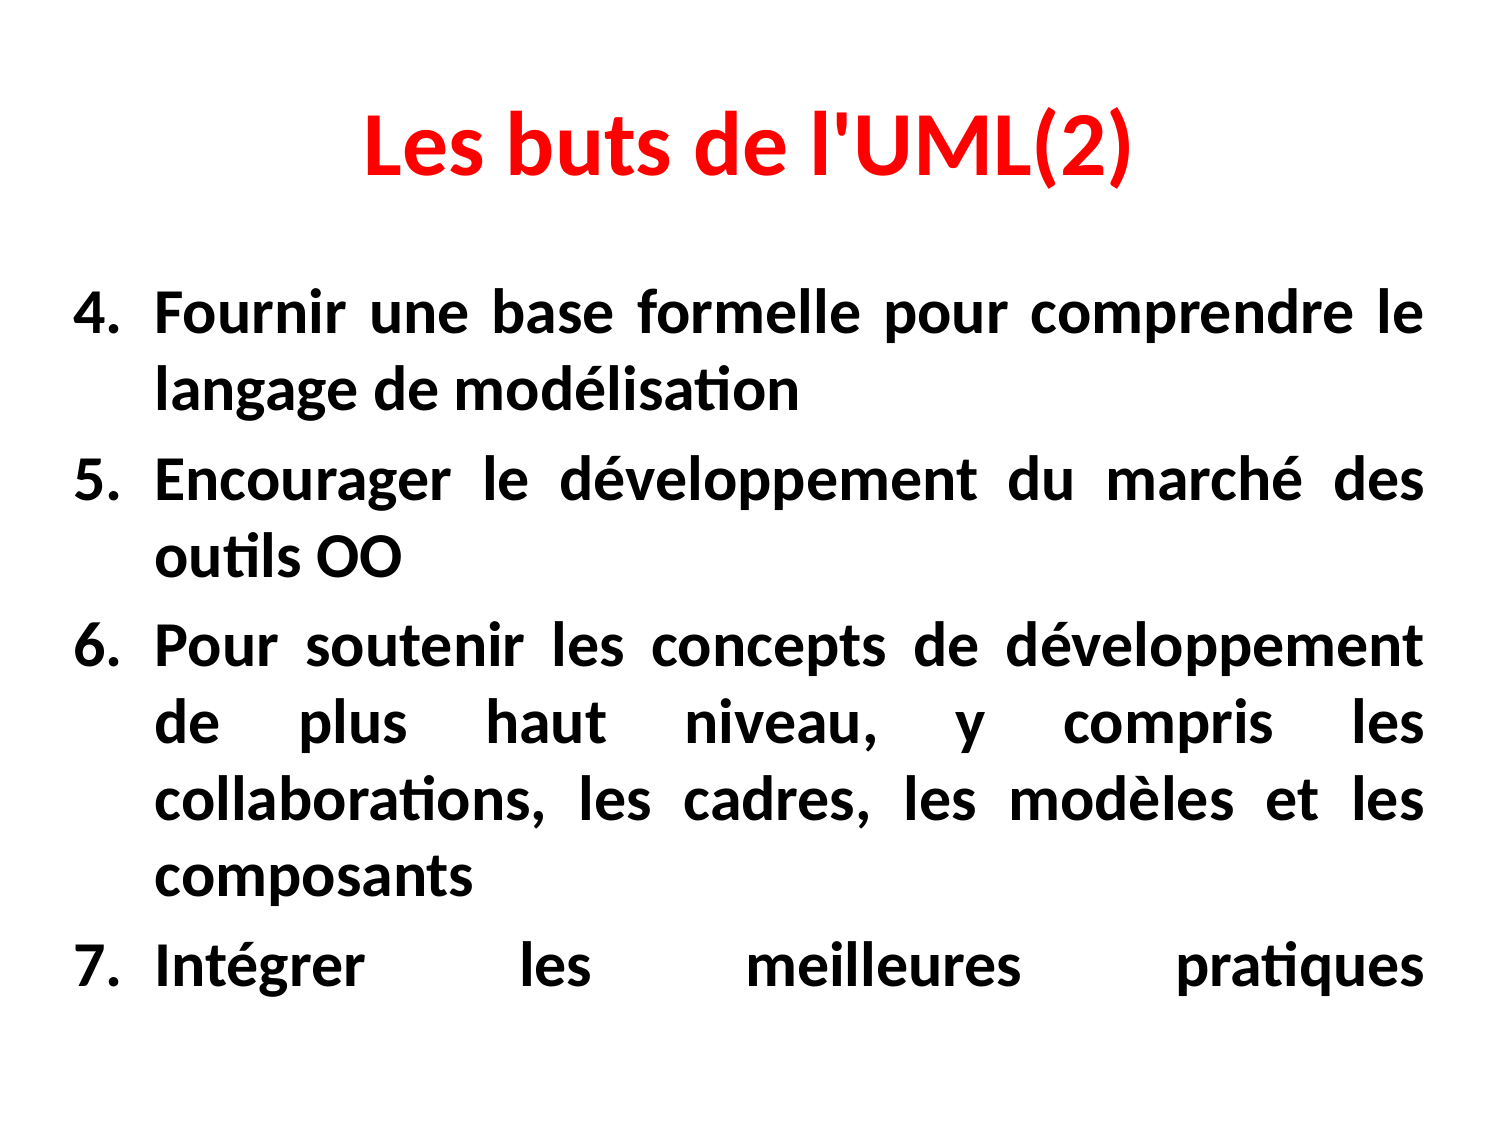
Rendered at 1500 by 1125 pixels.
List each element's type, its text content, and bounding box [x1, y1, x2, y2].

title Les buts de l'UML(2) [75, 45, 1425, 233]
list Fournir une base formelle pour comprendre le langage de modélisation Encourager le développement du marché des outils OO Pour soutenir les concepts de développement de plus haut niveau, y compris les collaborations, les cadres, les modèles et les composants Intégrer les meilleures pratiques [58, 262, 1442, 1090]
